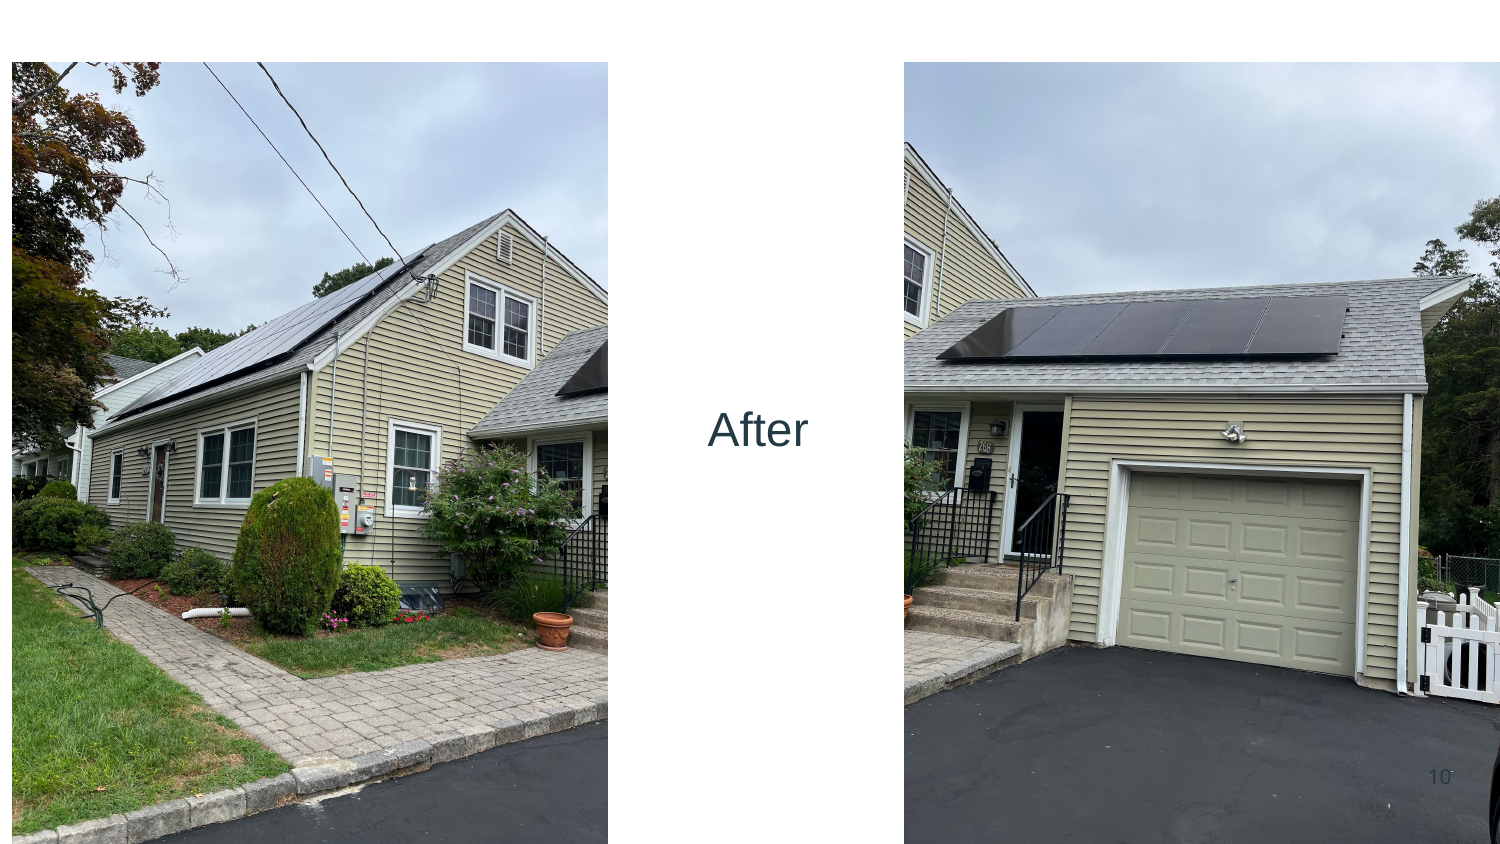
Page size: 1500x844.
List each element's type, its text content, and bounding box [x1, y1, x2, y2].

text_box After [692, 383, 829, 472]
picture [12, 62, 609, 844]
picture [904, 62, 1500, 844]
